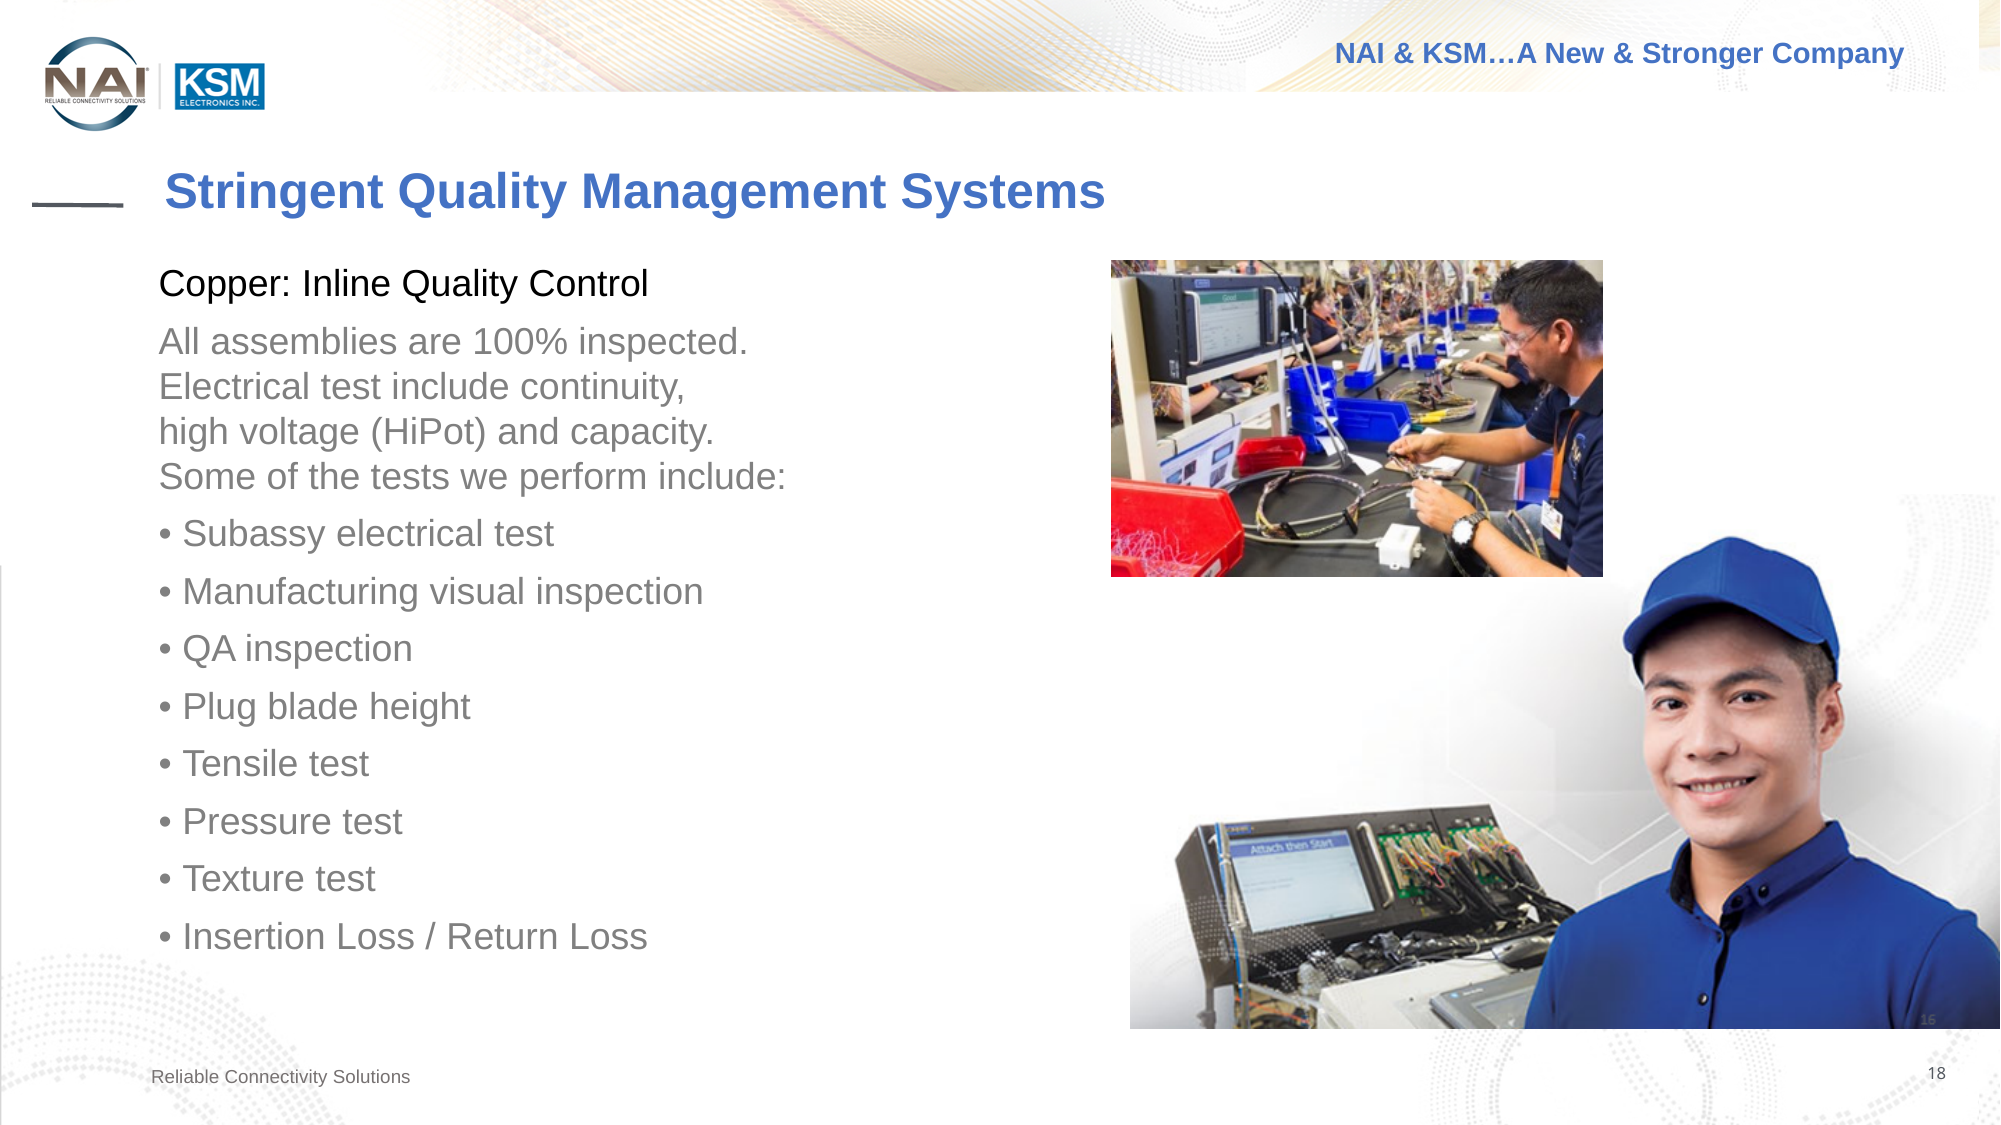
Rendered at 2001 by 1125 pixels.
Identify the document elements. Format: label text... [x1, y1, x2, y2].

text_box Stringent Quality Management Systems [160, 142, 1112, 223]
text_box Reliable Connectivity Solutions [136, 1057, 762, 1095]
picture [0, 0, 2000, 1125]
slide_number 18 [1912, 1055, 1964, 1112]
text_box Copper: Inline Quality Control All assemblies are 100% inspected. Electrical test include continuity, high voltage (HiPot) and capacity. Some of the tests we perform include: • Subassy electrical test • Manufacturing visual inspection • QA inspection • Plug blade height • Tensile test • Pressure test • Texture test • Insertion Loss / Return Loss [143, 251, 1028, 1010]
text_box NAI & KSM…A New & Stronger Company [1320, 27, 1982, 78]
